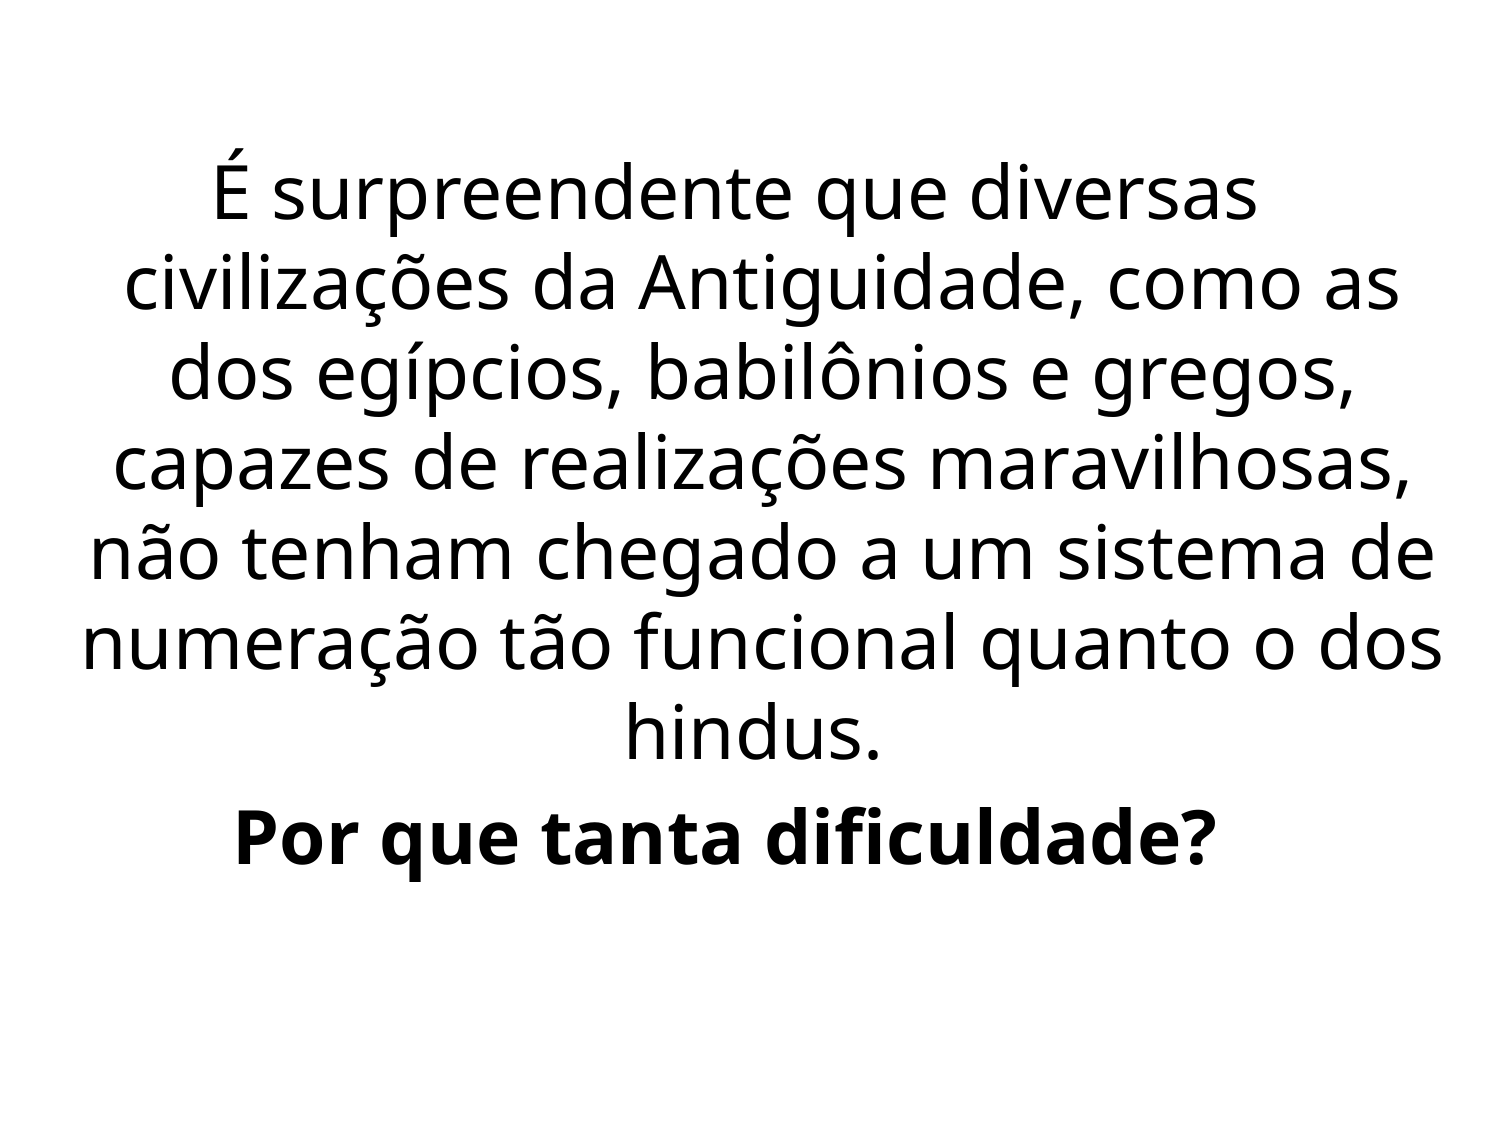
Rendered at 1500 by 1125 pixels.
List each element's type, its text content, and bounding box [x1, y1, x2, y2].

list É surpreendente que diversas civilizações da Antiguidade, como as dos egípcios, babilônios e gregos, capazes de realizações maravilhosas, não tenham chegado a um sistema de numeração tão funcional quanto o dos hindus. Por que tanta dificuldade? [0, 137, 1471, 1006]
